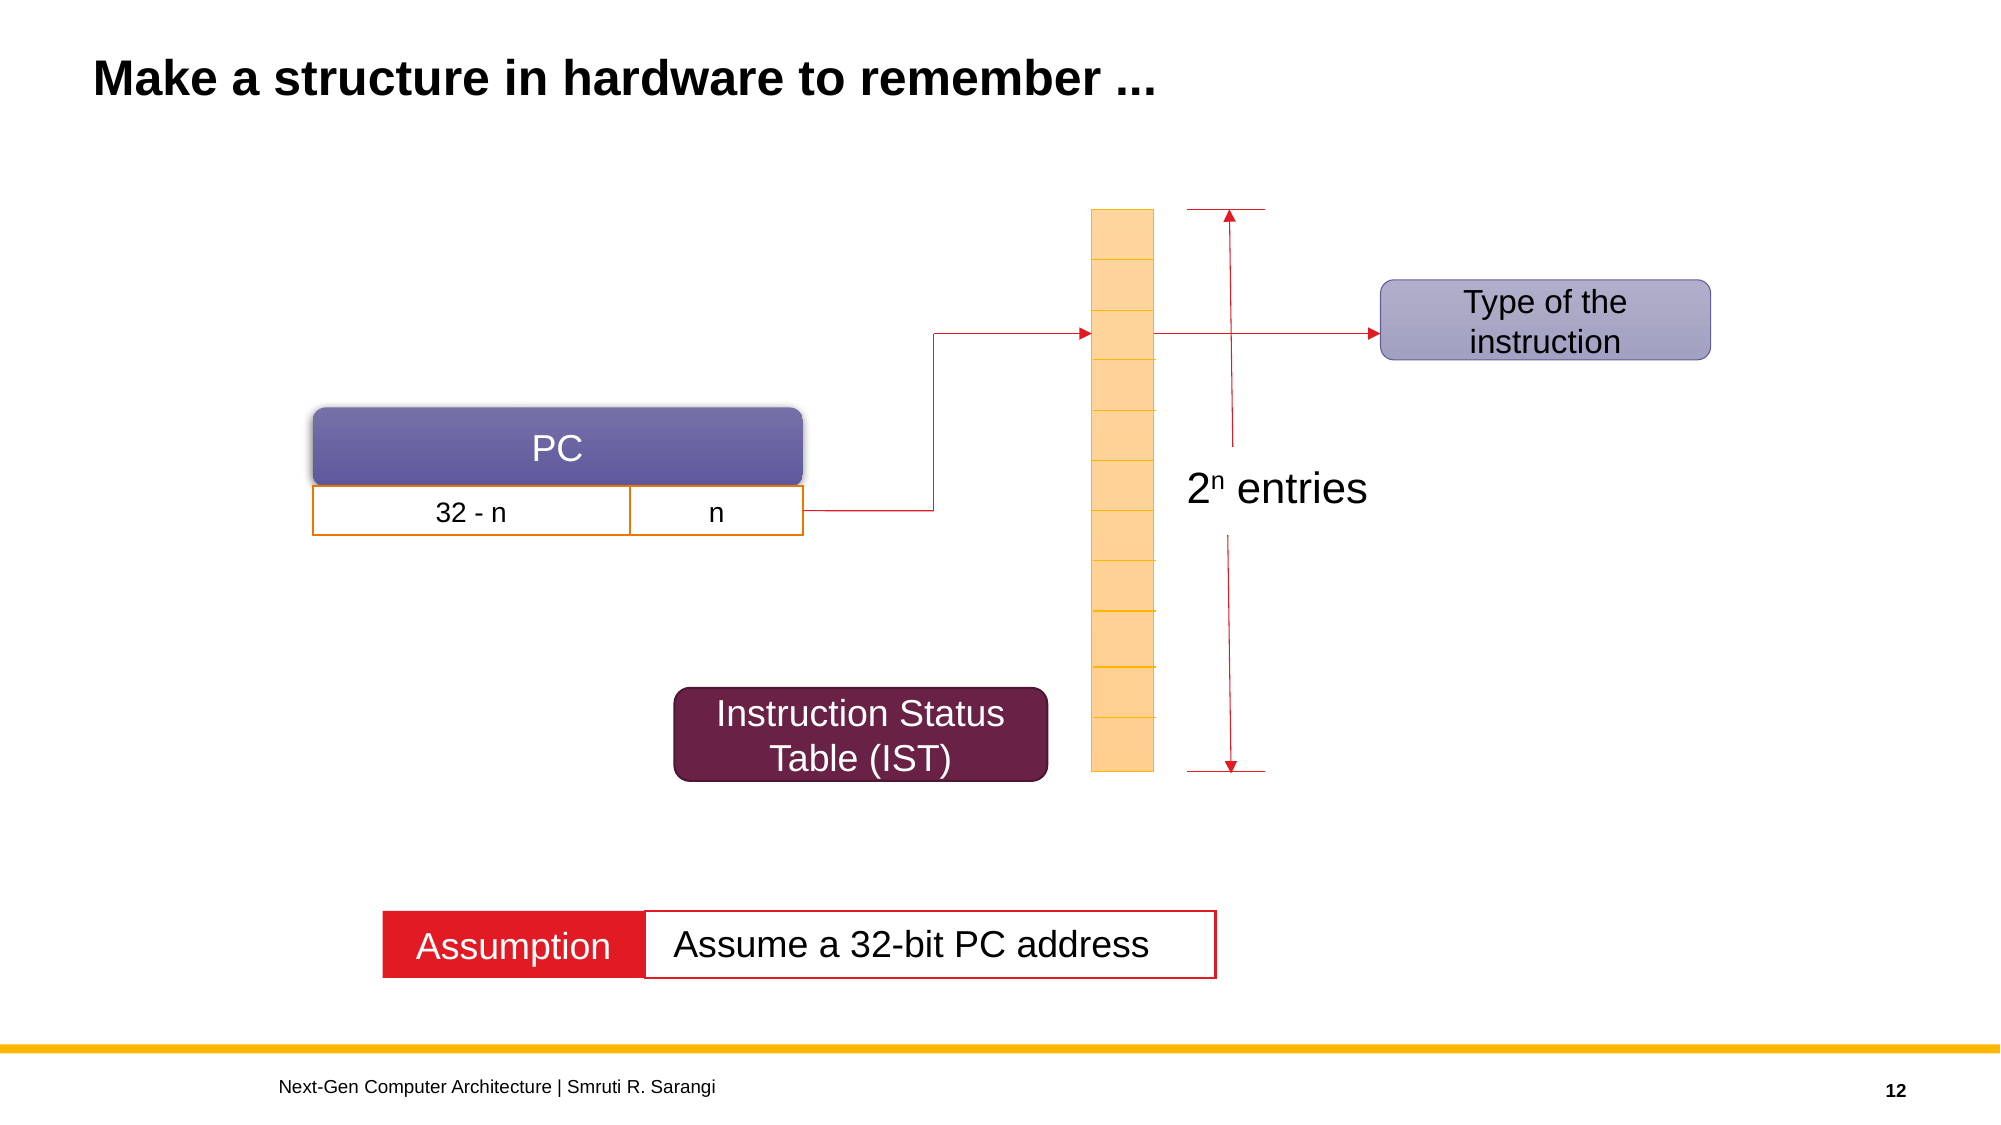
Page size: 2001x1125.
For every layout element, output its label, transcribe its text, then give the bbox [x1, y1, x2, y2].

text_box 2n entries [1171, 452, 1384, 520]
text_box [1091, 311, 1154, 460]
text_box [1229, 209, 1233, 447]
text_box 32 - n [312, 485, 629, 536]
text_box Assume a 32-bit PC address [658, 912, 1165, 972]
text_box PC [312, 407, 803, 485]
text_box [1091, 260, 1154, 310]
text_box [646, 910, 1217, 979]
title Make a structure in hardware to remember ... [78, 45, 1578, 180]
text_box Type of the instruction [1379, 279, 1712, 361]
text_box Instruction Status Table (IST) [673, 686, 1049, 782]
text_box [1091, 209, 1154, 259]
text_box [1091, 461, 1154, 510]
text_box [1227, 535, 1232, 774]
text_box Assumption [382, 910, 646, 979]
text_box n [629, 485, 804, 536]
text_box [1091, 511, 1154, 772]
slide_number 12 [1711, 1071, 1922, 1109]
footer Next-Gen Computer Architecture | Smruti R. Sarangi [263, 1067, 1464, 1105]
